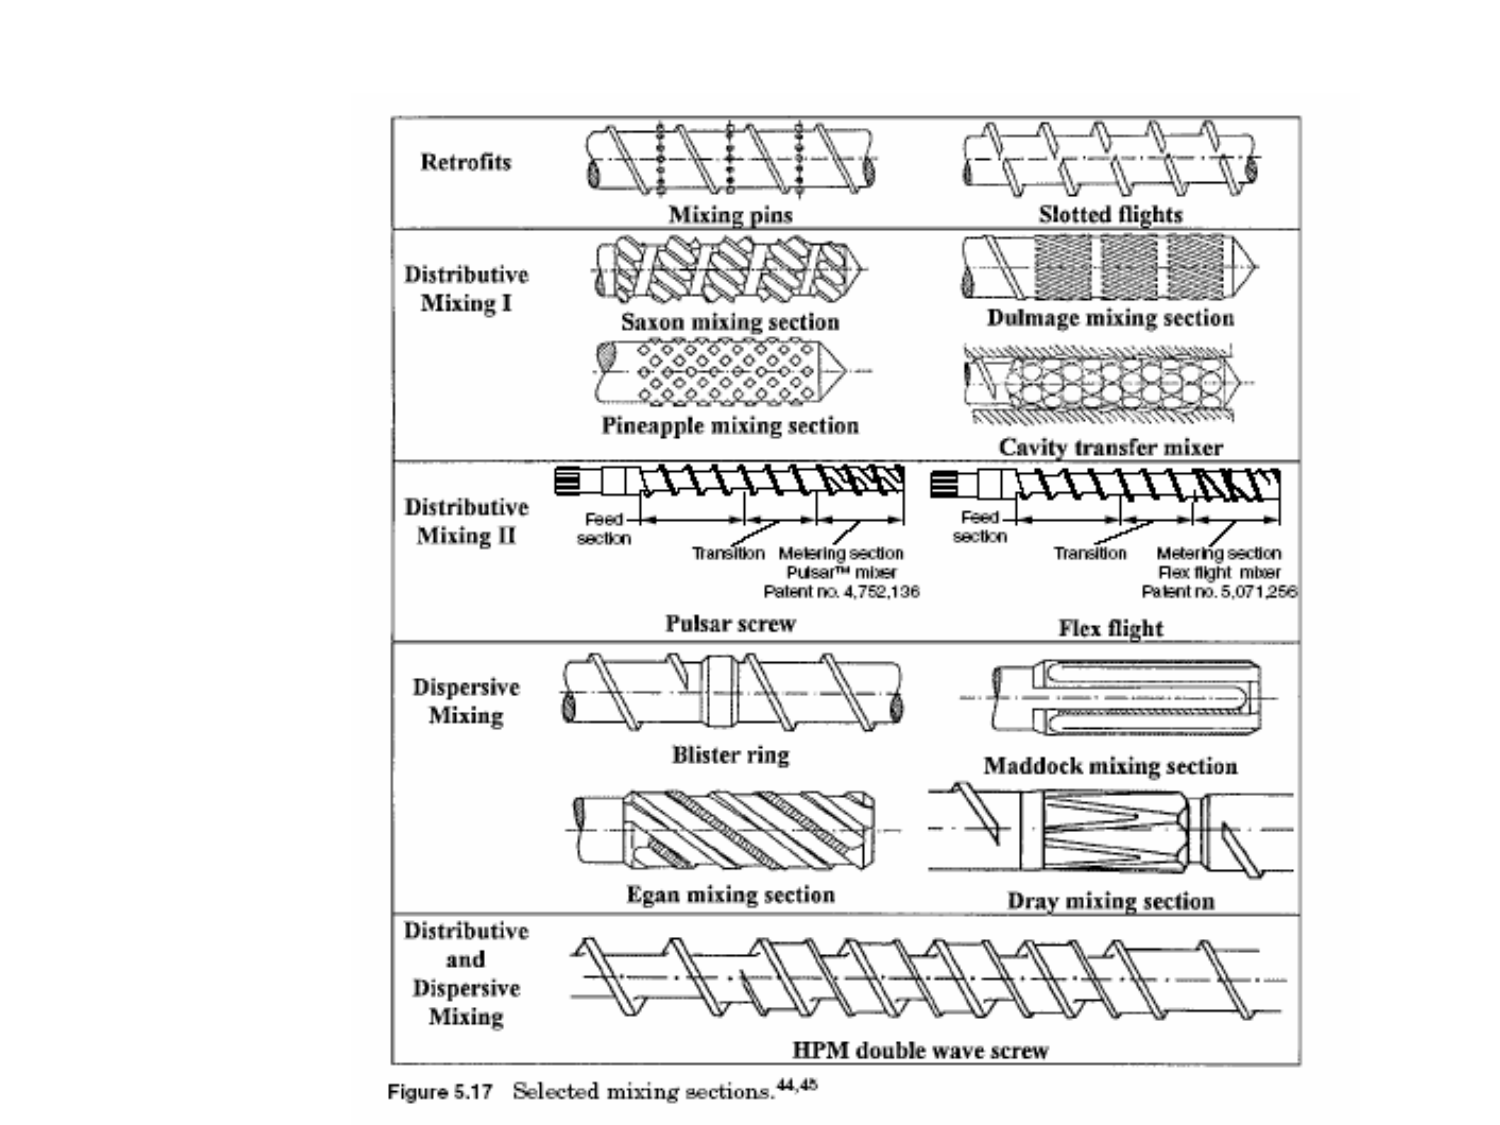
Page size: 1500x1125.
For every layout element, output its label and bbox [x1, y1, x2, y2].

picture [351, 93, 1360, 1125]
